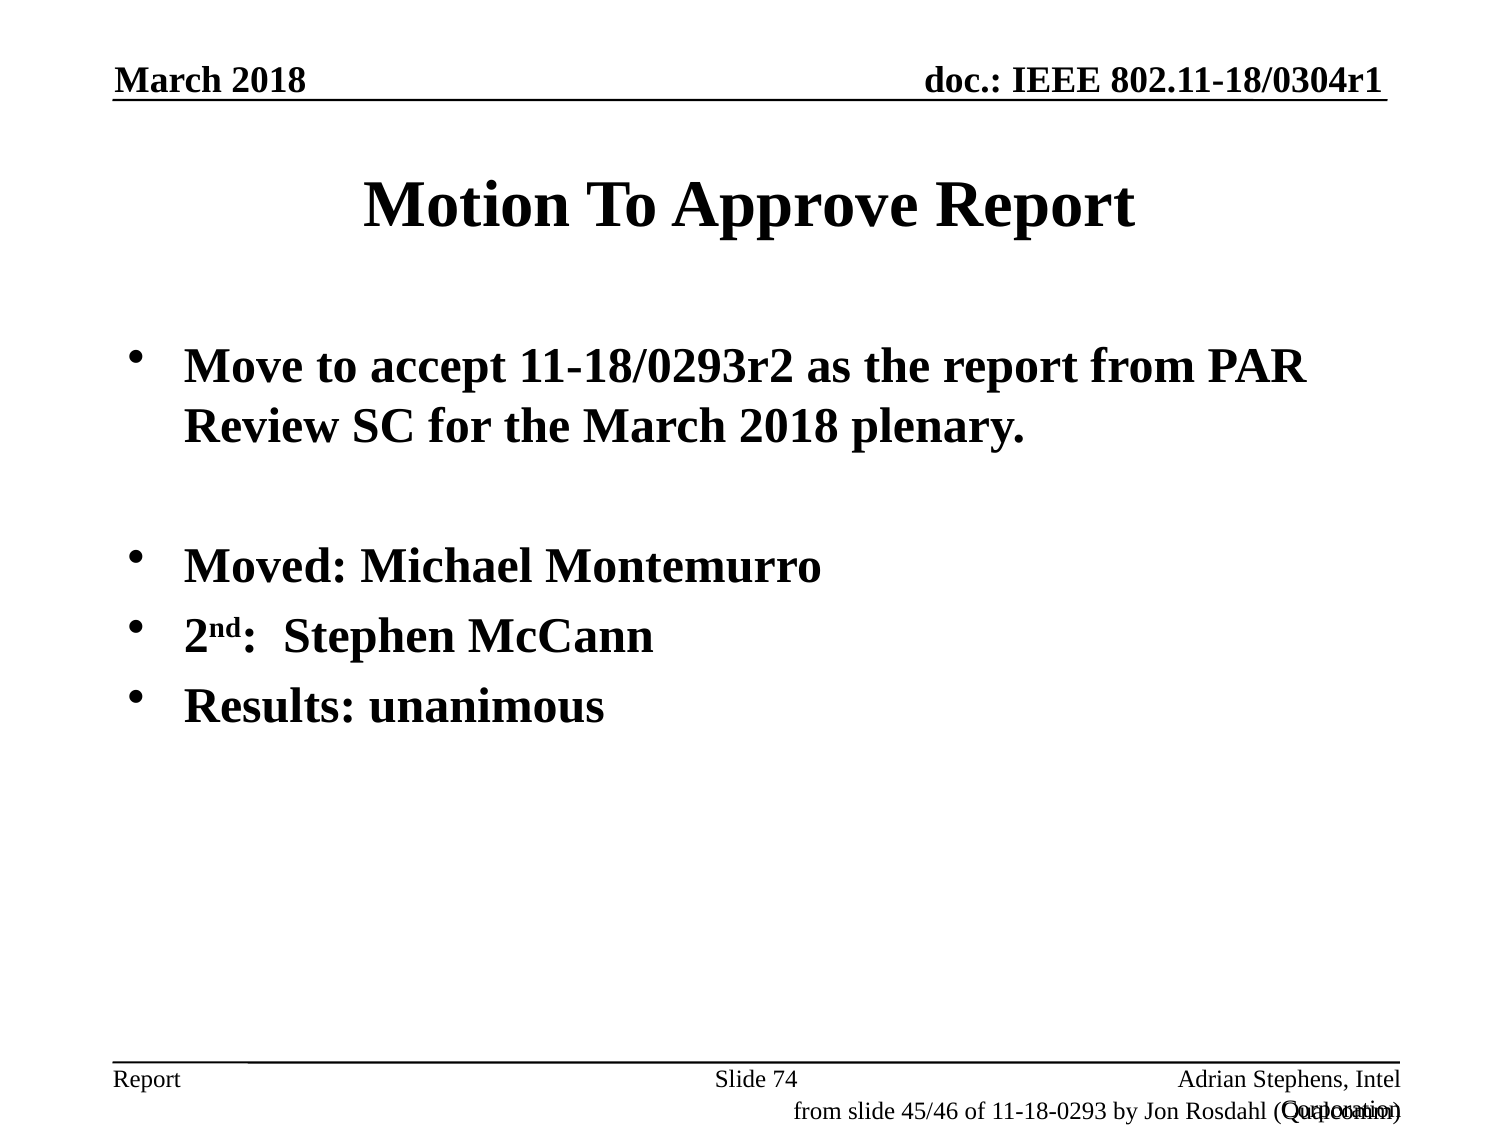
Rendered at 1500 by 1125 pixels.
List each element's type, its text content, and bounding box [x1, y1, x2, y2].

list Move to accept 11-18/0293r2 as the report from PAR Review SC for the March 2018 plenary. Moved: Michael Montemurro 2nd: Stephen McCann Results: unanimous [112, 324, 1388, 1000]
slide_number Slide 74 [711, 1061, 801, 1087]
footer Adrian Stephens, Intel Corporation [1141, 1061, 1402, 1087]
title Motion To Approve Report [112, 112, 1388, 288]
text_box from slide 45/46 of 11-18-0293 by Jon Rosdahl (Qualcomm) [343, 1087, 1417, 1125]
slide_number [114, 54, 309, 101]
